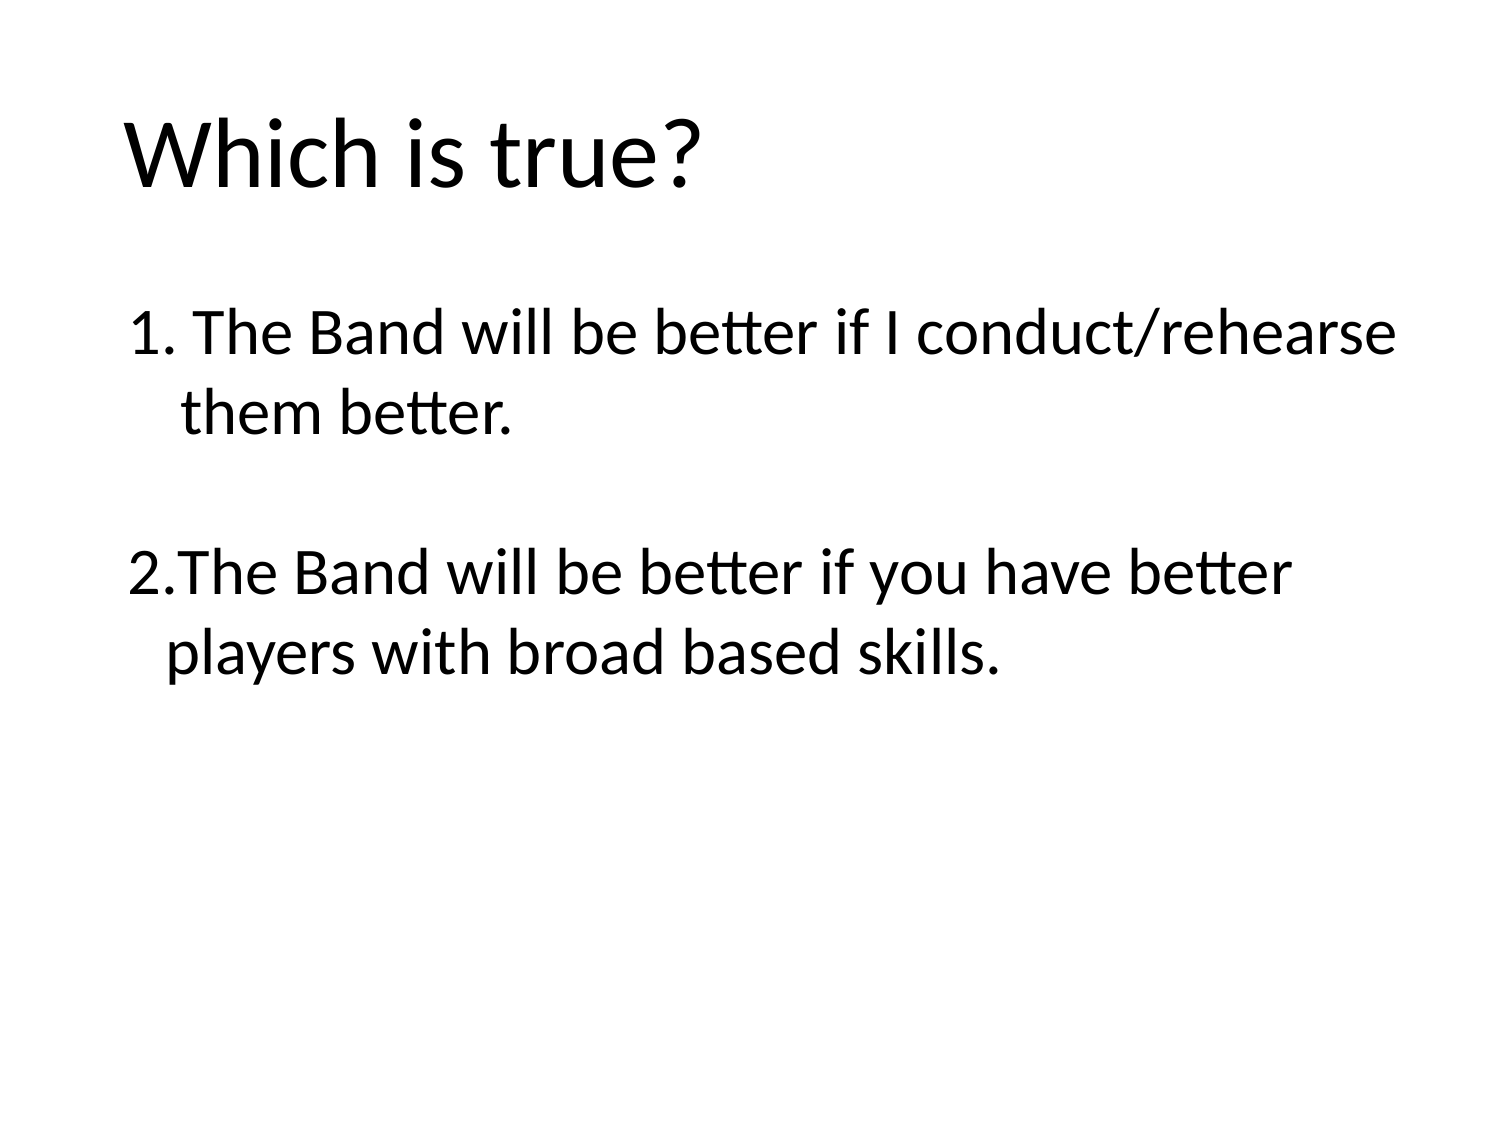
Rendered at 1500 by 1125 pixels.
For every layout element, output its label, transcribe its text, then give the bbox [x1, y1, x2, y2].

list Which is true? The Band will be better if I conduct/rehearse them better. The Band will be better if you have better players with broad based skills. [75, 72, 1425, 1005]
